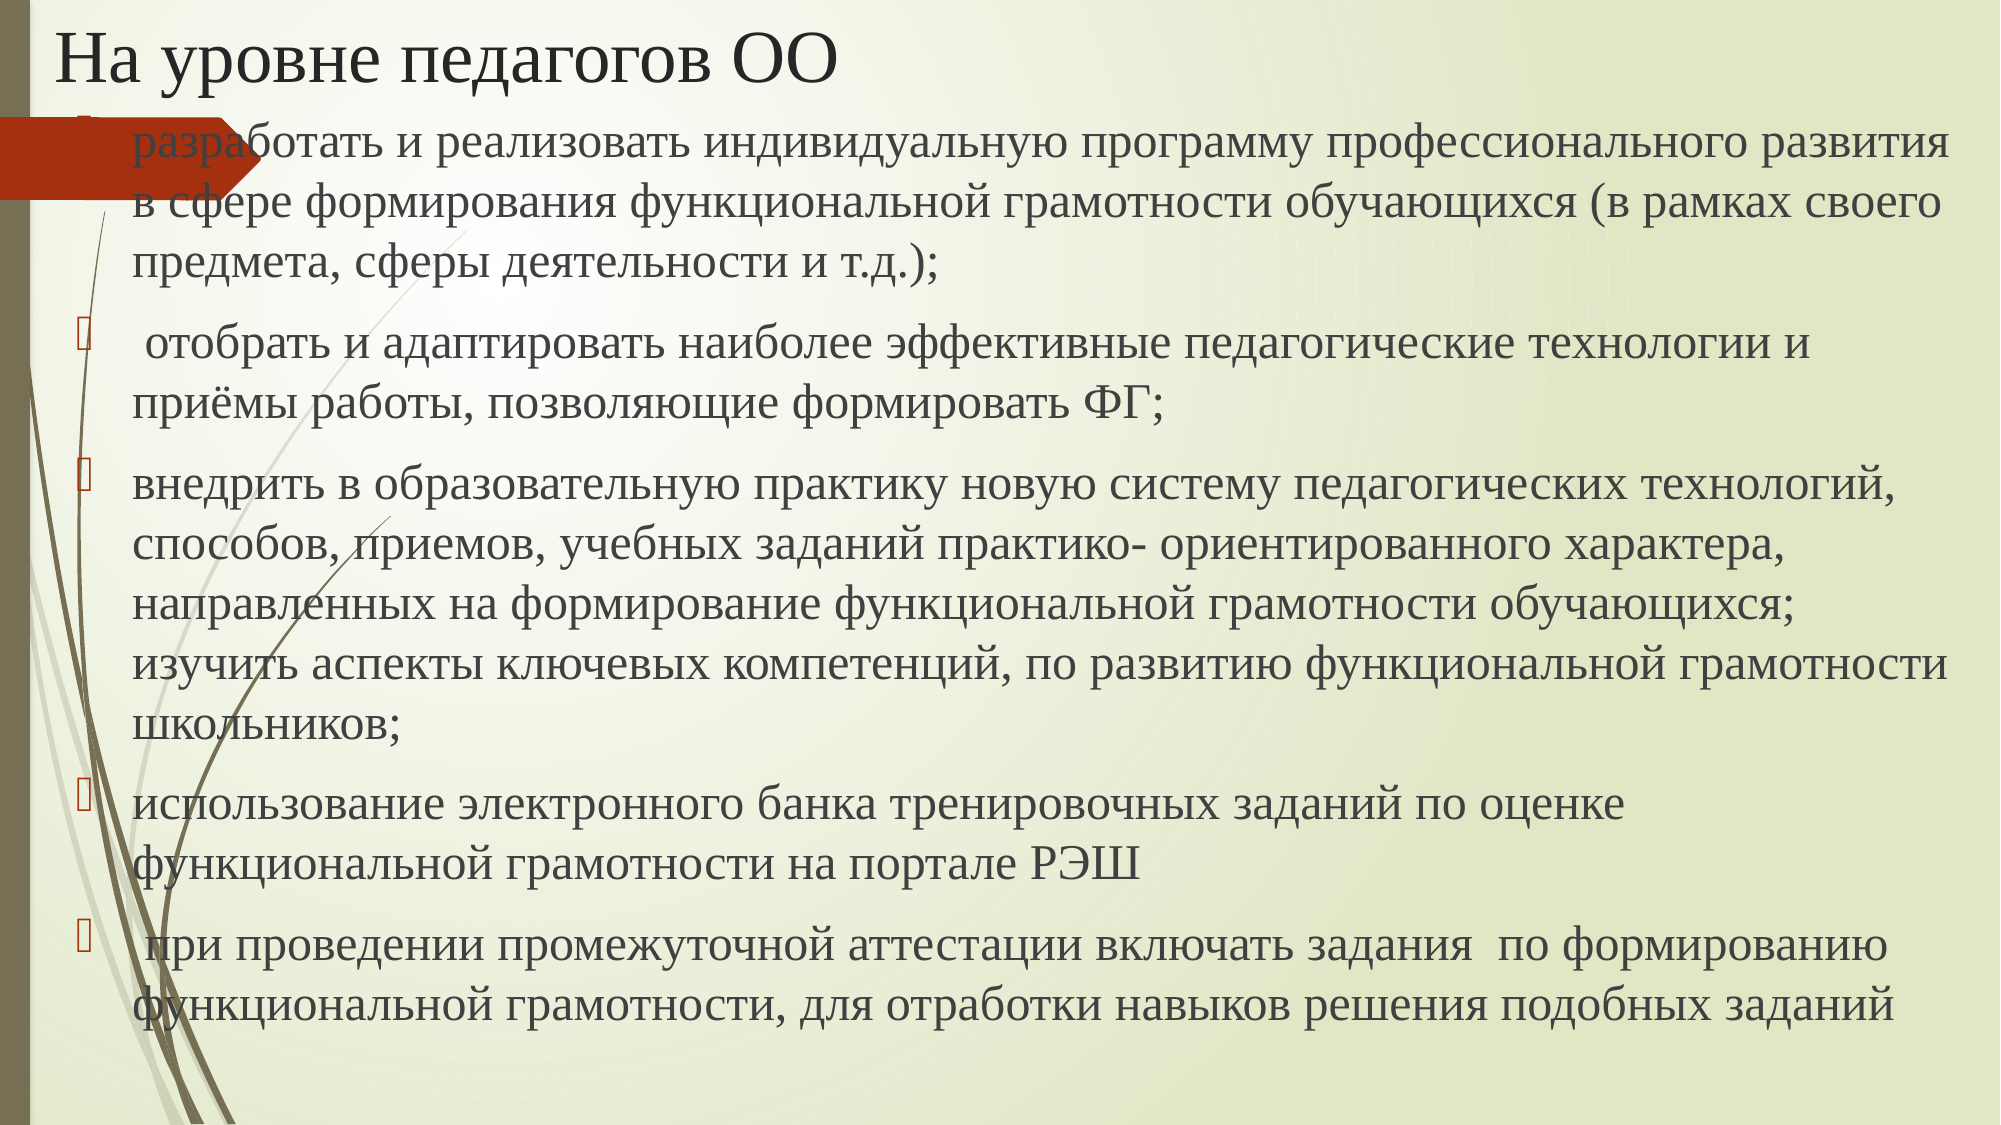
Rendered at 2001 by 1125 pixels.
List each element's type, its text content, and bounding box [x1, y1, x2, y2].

list разработать и реализовать индивидуальную программу профессионального развития в сфере формирования функциональной грамотности обучающихся (в рамках своего предмета, сферы деятельности и т.д.); отобрать и адаптировать наиболее эффективные педагогические технологии и приёмы работы, позволяющие формировать ФГ; внедрить в образовательную практику новую систему педагогических технологий, способов, приемов, учебных заданий практико- ориентированного характера, направленных на формирование функциональной грамотности обучающихся; изучить аспекты ключевых компетенций, по развитию функциональной грамотности школьников; использование электронного банка тренировочных заданий по оценке функциональной грамотности на портале РЭШ при проведении промежуточной аттестации включать задания по формированию функциональной грамотности, для отработки навыков решения подобных заданий [60, 99, 1983, 1125]
title На уровне педагогов ОО [39, 0, 1888, 135]
